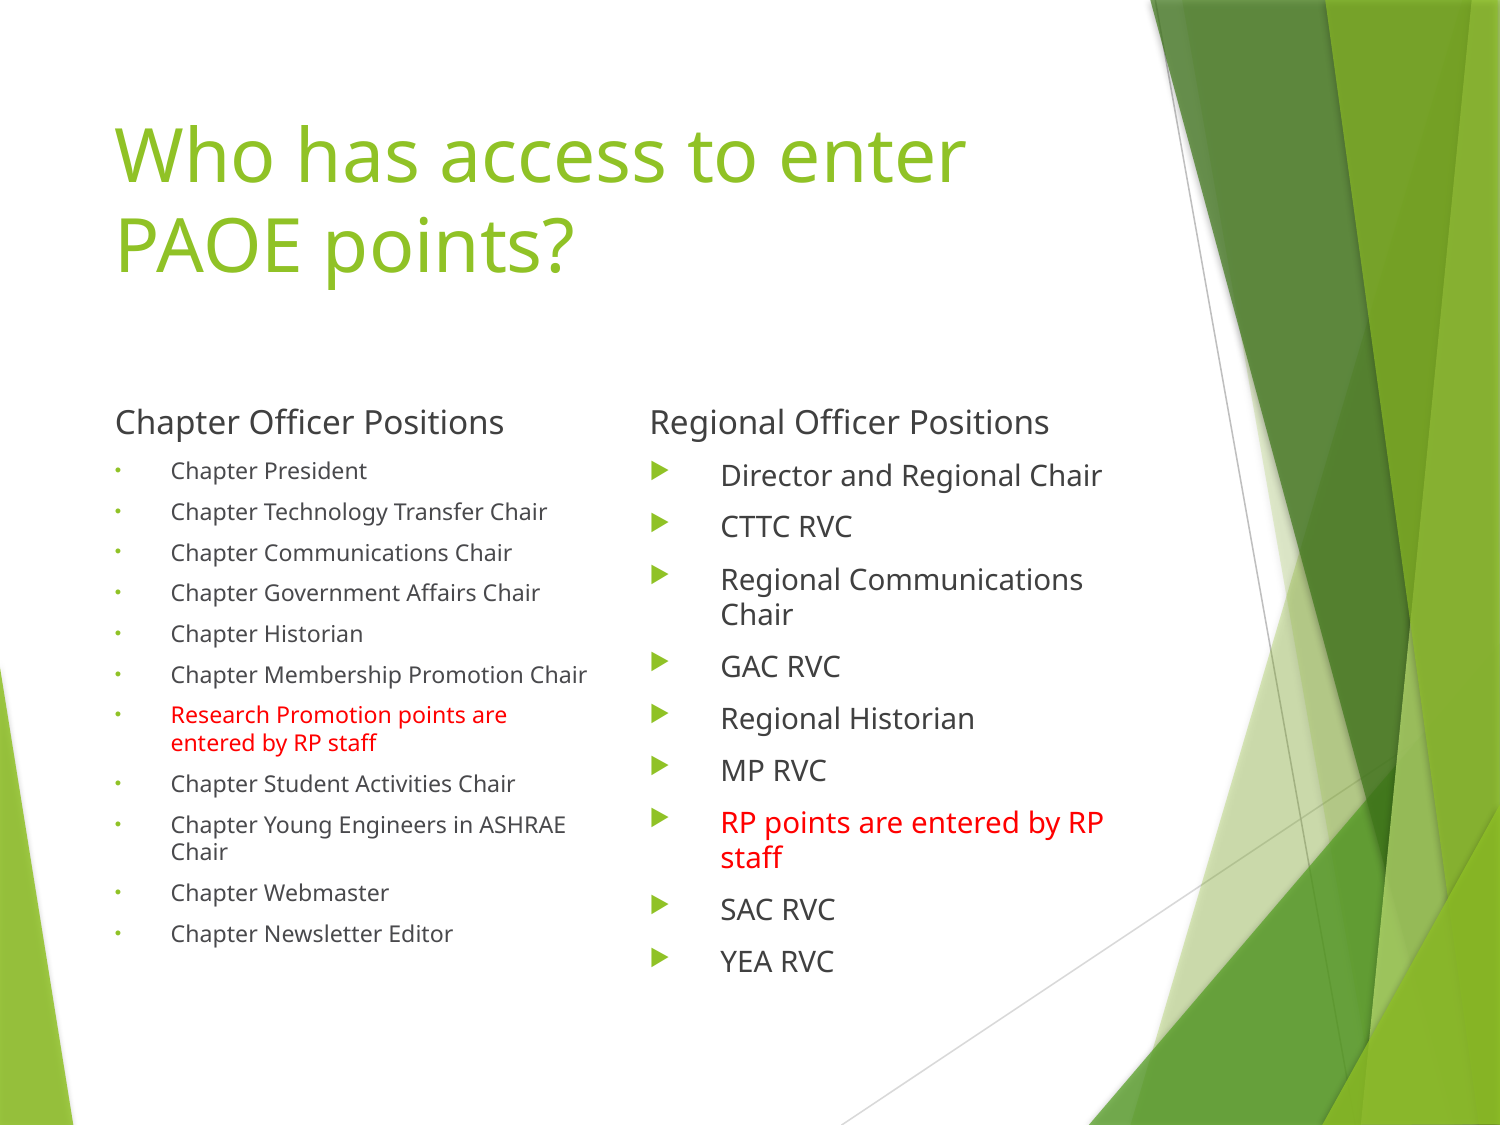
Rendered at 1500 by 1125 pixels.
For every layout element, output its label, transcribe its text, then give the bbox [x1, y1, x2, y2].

list Chapter President Chapter Technology Transfer Chair Chapter Communications Chair Chapter Government Affairs Chair Chapter Historian Chapter Membership Promotion Chair Research Promotion points are entered by RP staff Chapter Student Activities Chair Chapter Young Engineers in ASHRAE Chair Chapter Webmaster Chapter Newsletter Editor [99, 448, 607, 991]
title Who has access to enter PAOE points? [99, 99, 1142, 317]
list Director and Regional Chair CTTC RVC Regional Communications Chair GAC RVC Regional Historian MP RVC RP points are entered by RP staff SAC RVC YEA RVC [634, 448, 1142, 991]
list Regional Officer Positions [634, 354, 1142, 448]
list Chapter Officer Positions [99, 354, 607, 448]
